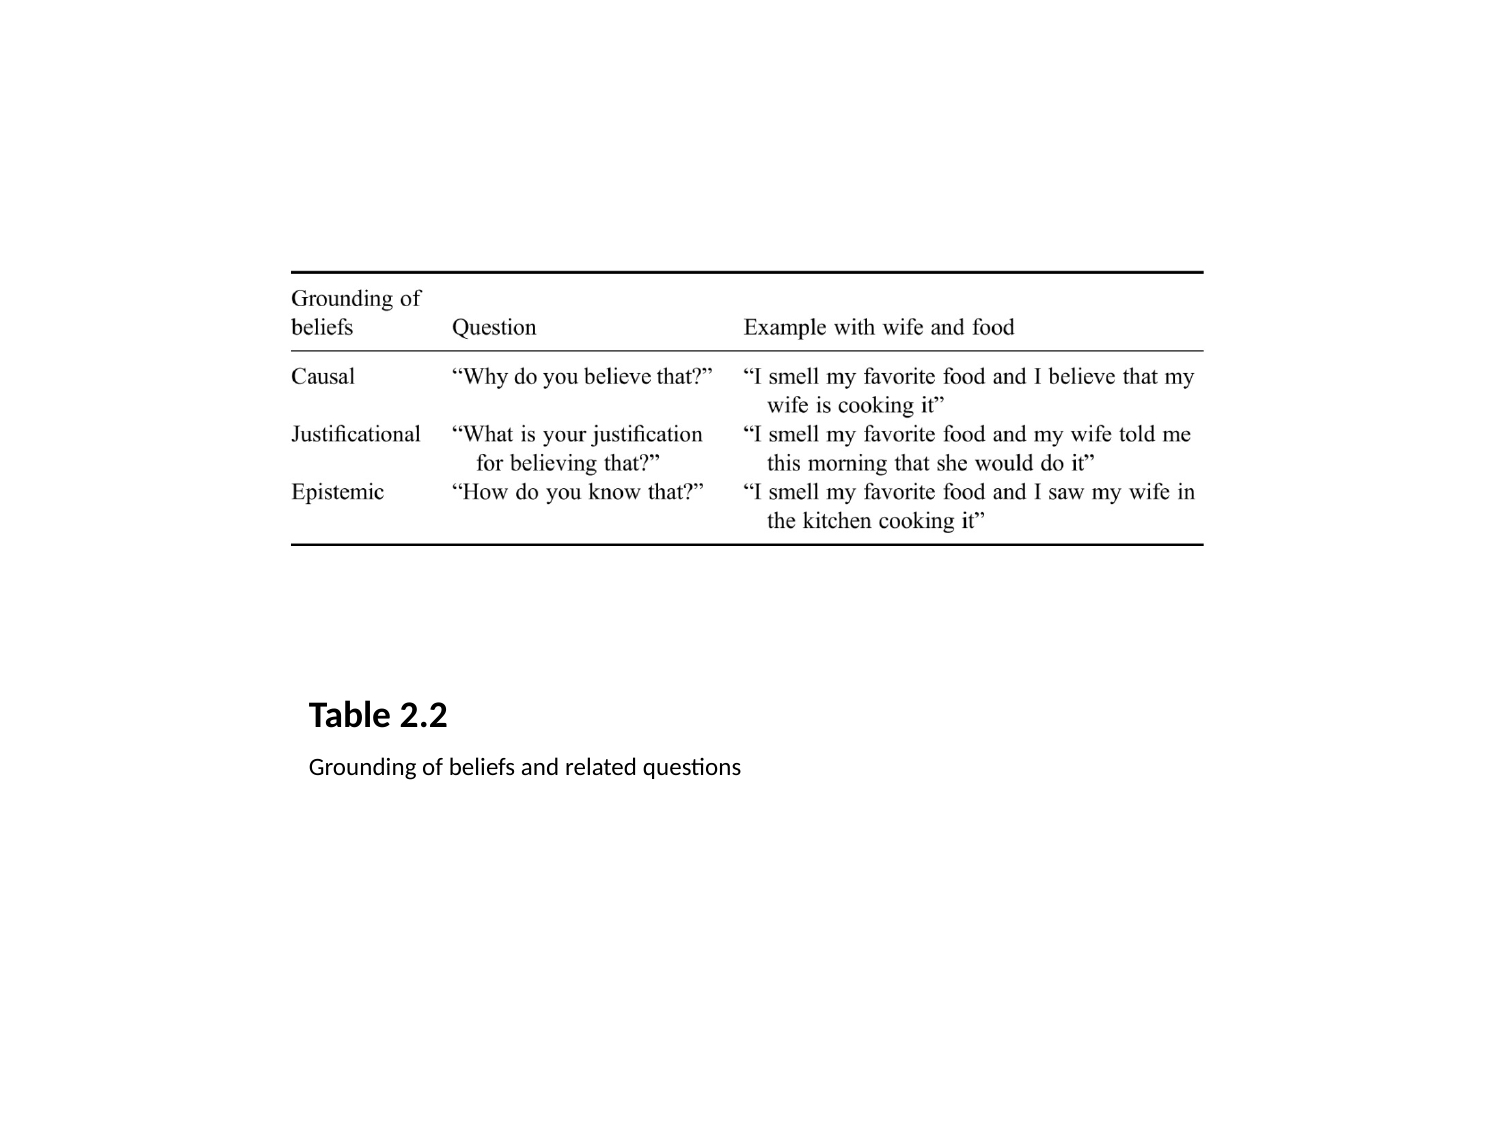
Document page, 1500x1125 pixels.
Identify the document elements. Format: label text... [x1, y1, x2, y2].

title Table 2.2 [294, 650, 1194, 742]
list Grounding of beliefs and related questions [294, 742, 1194, 875]
picture [157, 264, 1226, 547]
